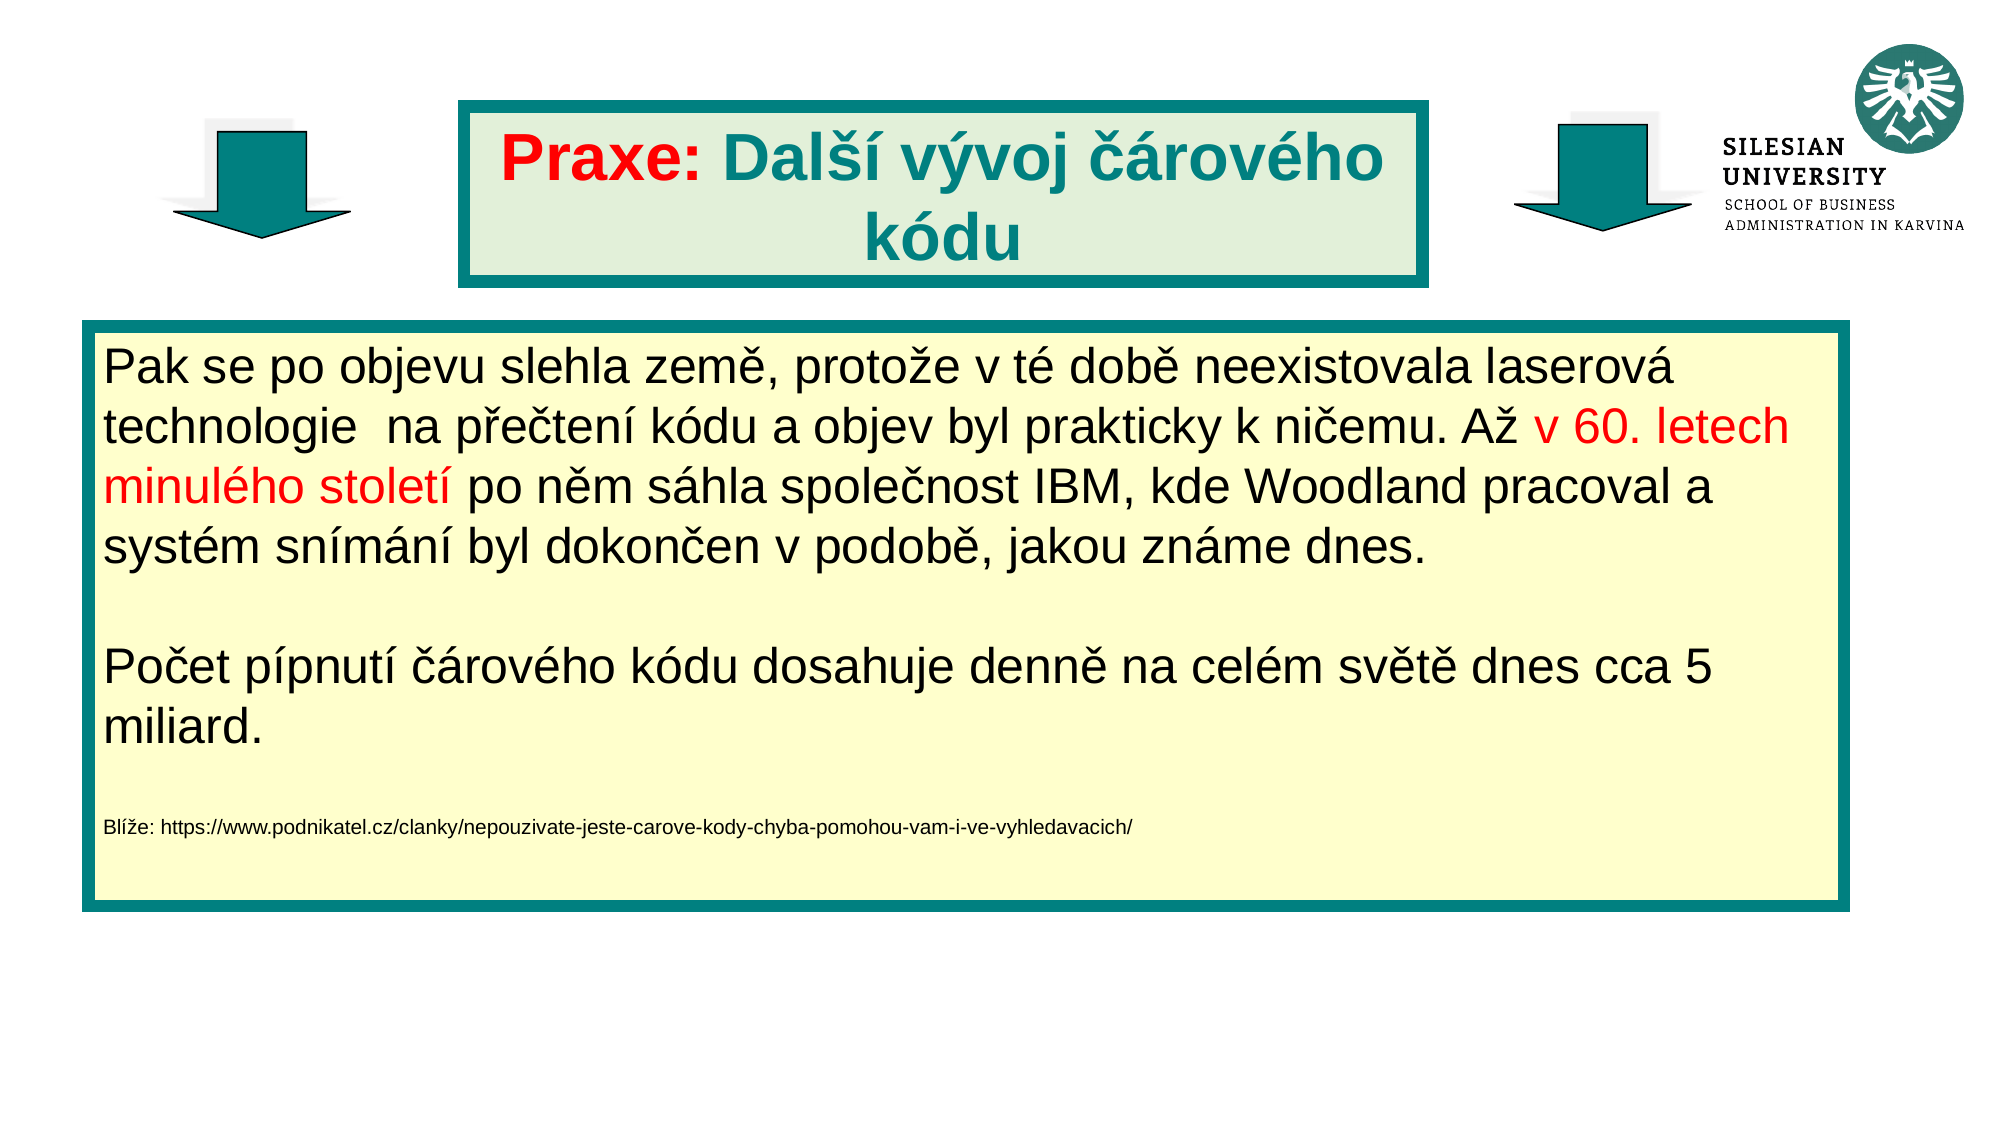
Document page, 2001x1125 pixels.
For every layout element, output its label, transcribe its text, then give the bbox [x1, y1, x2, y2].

picture [1723, 44, 1964, 230]
text_box Pak se po objevu slehla země, protože v té době neexistovala laserová technologie na přečtení kódu a objev byl prakticky k ničemu. Až v 60. letech minulého století po něm sáhla společnost IBM, kde Woodland pracoval a systém snímání byl dokončen v podobě, jakou známe dnes. Počet pípnutí čárového kódu dosahuje denně na celém světě dnes cca 5 miliard. Blíže: https://www.podnikatel.cz/clanky/nepouzivate-jeste-carove-kody-chyba-pomohou-vam-i-ve-vyhledavacich/ [88, 326, 1845, 906]
text_box Praxe: Další vývoj čárového kódu [463, 106, 1423, 282]
text_box [173, 131, 351, 238]
text_box [1514, 124, 1692, 231]
